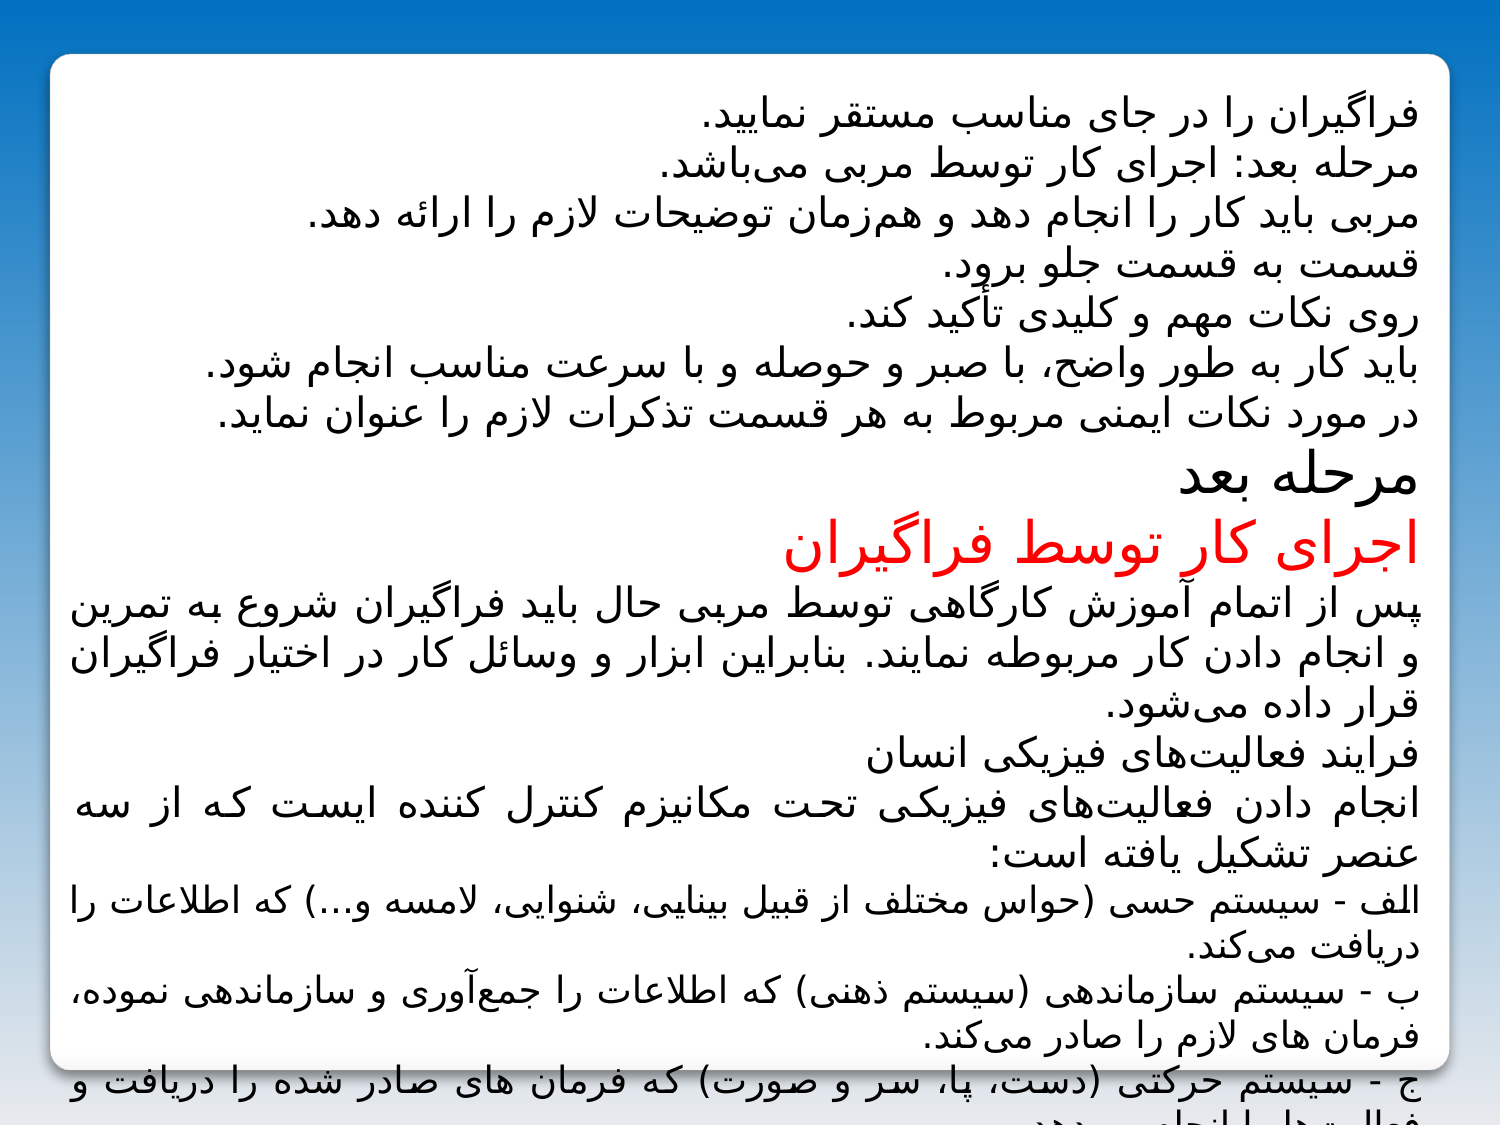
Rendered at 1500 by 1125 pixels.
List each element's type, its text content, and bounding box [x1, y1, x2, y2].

text_box فراگیران را در جای مناسب مستقر نمایید. مرحله بعد: اجرای کار توسط مربی می‌‌باشد. مربی باید کار را انجام دهد و هم‌‌زمان توضیحات لازم را ارائه دهد. قسمت به قسمت جلو برود. روی نکات مهم و کلیدی تأکید کند. باید کار به طور واضح، با صبر و حوصله و با سرعت مناسب انجام شود. در مورد نکات ایمنی مربوط به هر قسمت تذکرات لازم را عنوان نماید. مرحله بعد اجرای کار توسط فراگیران پس از اتمام آموزش کارگاهی توسط مربی حال باید فراگیران شروع به تمرین و انجام دادن کار مربوطه نمایند. بنابراین ابزار و وسائل کار در اختیار فراگیران قرار داده می‌‌شود. فرایند فعالیت‌‌های فیزیکی انسان انجام دادن فعالیت‌‌های فیزیکی تحت مکانیزم کنترل کننده ایست که از سه عنصر تشکیل یافته است: الف - سیستم حسی (حواس مختلف از قبیل بینایی، شنوایی، لامسه و...) که اطلاعات را دریافت می‌‌کند. ب - سیستم سازماندهی (سیستم ذهنی) که اطلاعات را جمع‌‌آوری و سازماندهی نموده، فرمان های لازم را صادر می‌‌کند. ج - سیستم حرکتی (دست، پا، سر و صورت) که فرمان های صادر شده را دریافت و فعالیت‌‌ها را انجام می‌‌دهد. [53, 78, 1436, 1125]
